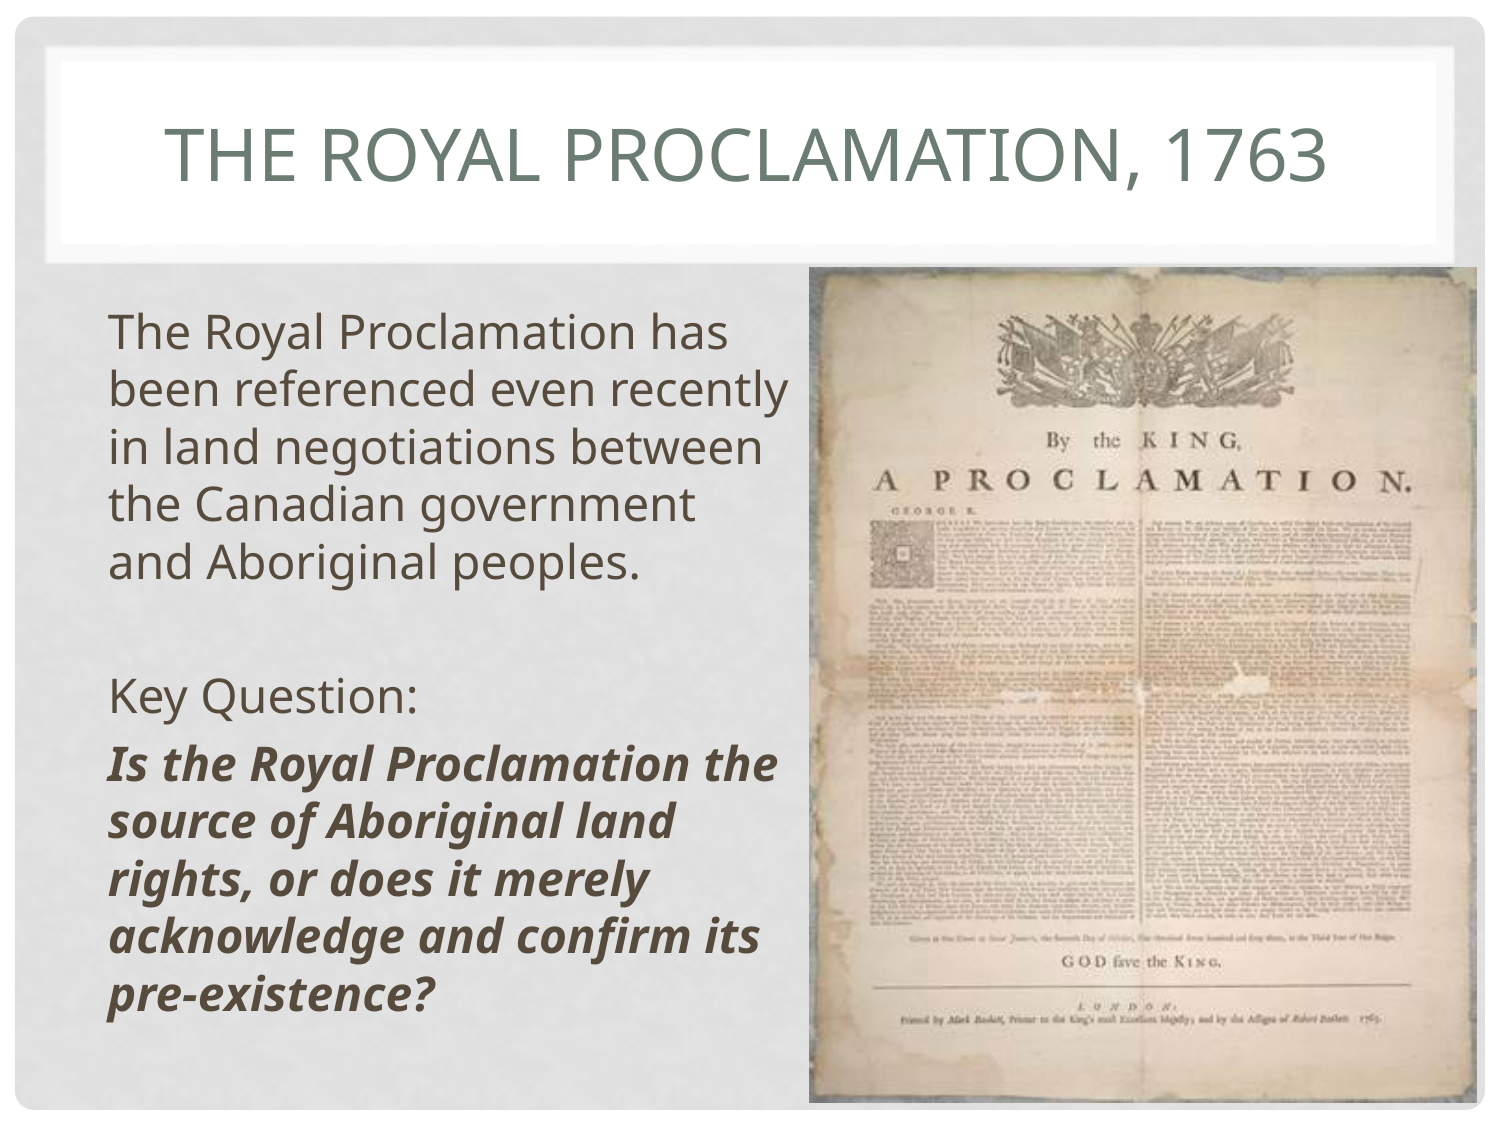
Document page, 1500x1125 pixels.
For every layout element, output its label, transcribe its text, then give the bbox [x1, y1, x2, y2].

list The Royal Proclamation has been referenced even recently in land negotiations between the Canadian government and Aboriginal peoples. Key Question: Is the Royal Proclamation the source of Aboriginal land rights, or does it merely acknowledge and confirm its pre-existence? [75, 293, 808, 1077]
picture [808, 266, 1477, 1104]
title The Royal Proclamation, 1763 [69, 66, 1425, 238]
